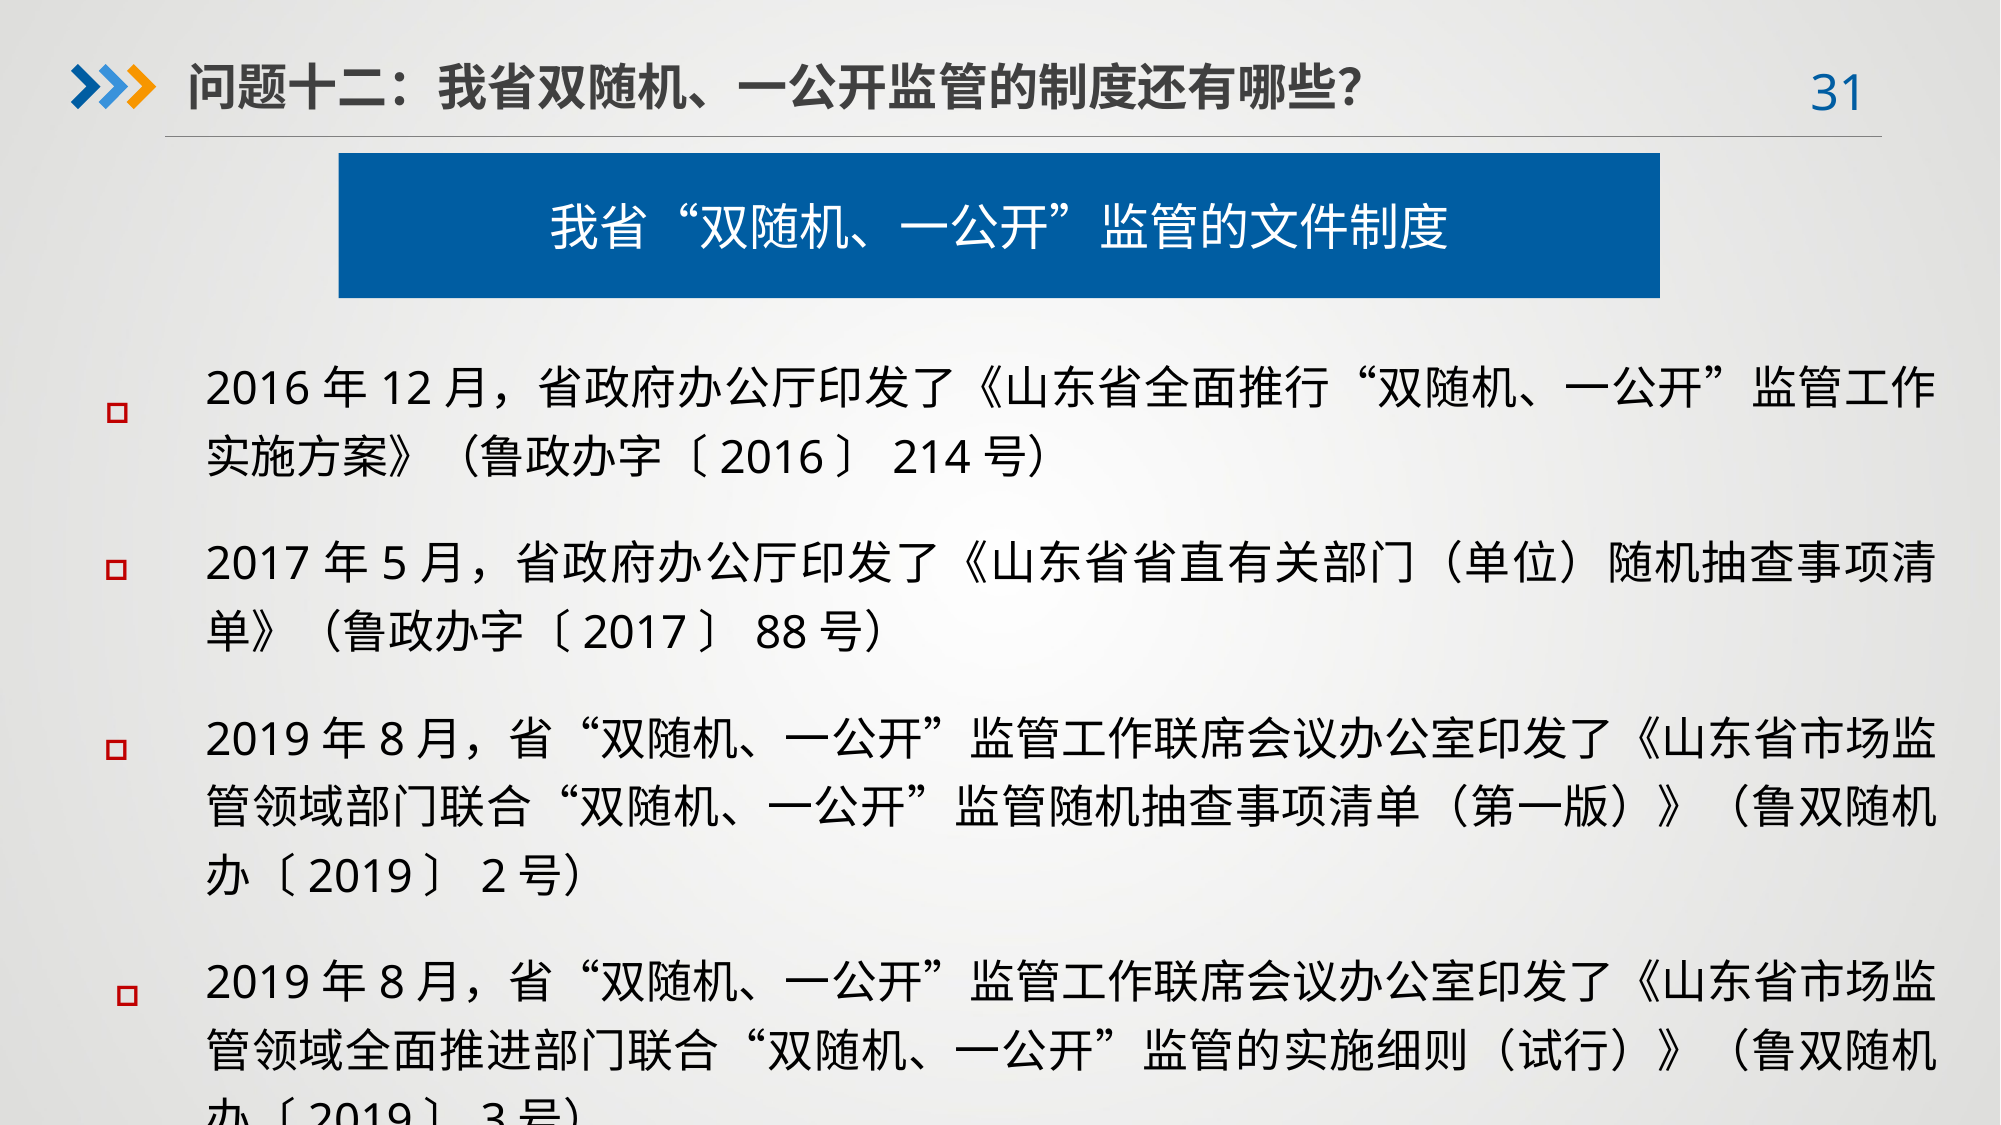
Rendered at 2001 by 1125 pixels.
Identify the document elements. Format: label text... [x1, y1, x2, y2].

text_box □ [88, 711, 175, 777]
text_box 我省“双随机、一公开”监管的文件制度 [336, 151, 1662, 300]
text_box 问题十二：我省双随机、一公开监管的制度还有哪些？ [187, 43, 1567, 127]
text_box □ [100, 957, 186, 1022]
text_box 2016年12月，省政府办公厅印发了《山东省全面推行“双随机、一公开”监管工作实施方案》（鲁政办字〔2016〕214号） 2017年5月，省政府办公厅印发了《山东省省直有关部门（单位）随机抽查事项清单》（鲁政办字〔2017〕88号） 2019年8月，省“双随机、一公开”监管工作联席会议办公室印发了《山东省市场监管领域部门联合“双随机、一公开”监管随机抽查事项清单（第一版）》（鲁双随机办〔2019〕2号） 2019年8月，省“双随机、一公开”监管工作联席会议办公室印发了《山东省市场监管领域全面推进部门联合“双随机、一公开”监管的实施细则（试行）》（鲁双随机办〔2019〕3号） [190, 338, 1953, 1125]
text_box □ [89, 374, 176, 440]
text_box [268, 926, 354, 993]
picture [0, 0, 2001, 1125]
text_box □ [88, 531, 175, 597]
